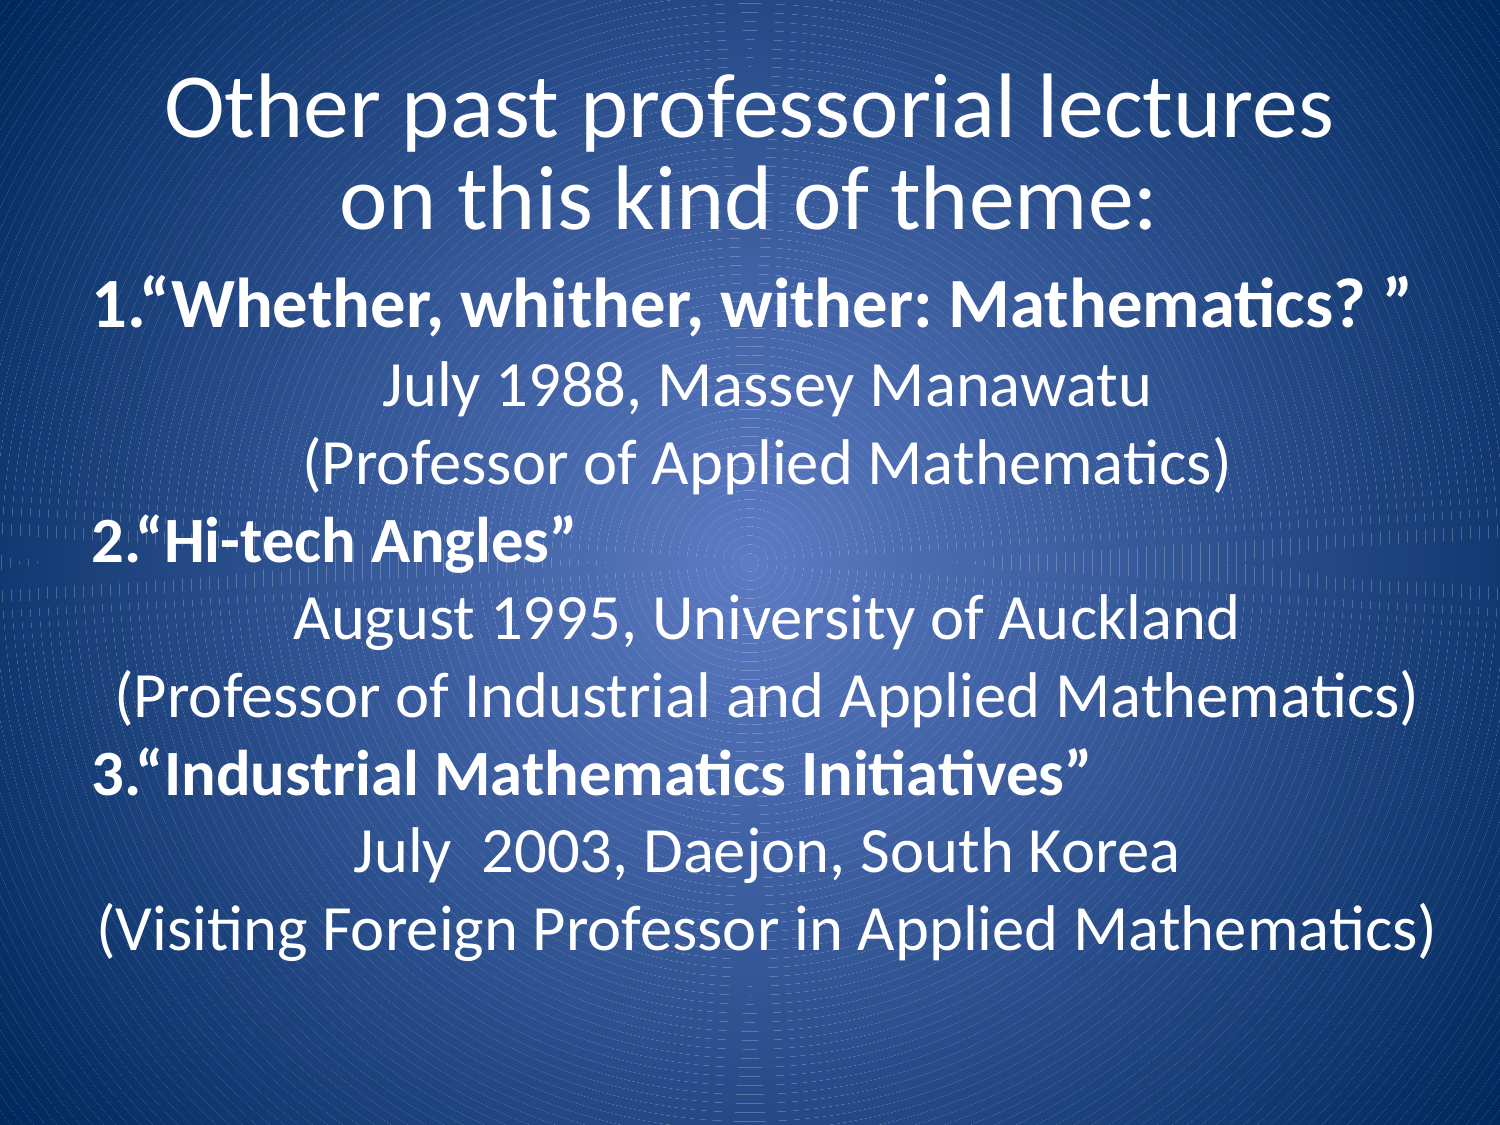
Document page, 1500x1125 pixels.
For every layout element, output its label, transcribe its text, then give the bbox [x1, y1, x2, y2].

title Other past professorial lectures on this kind of theme: [112, 54, 1388, 267]
subtitle 1.“Whether, whither, wither: Mathematics? ” July 1988, Massey Manawatu (Professor of Applied Mathematics) 2.“Hi-tech Angles” August 1995, University of Auckland (Professor of Industrial and Applied Mathematics) 3.“Industrial Mathematics Initiatives” July 2003, Daejon, South Korea (Visiting Foreign Professor in Applied Mathematics) [76, 267, 1459, 1094]
